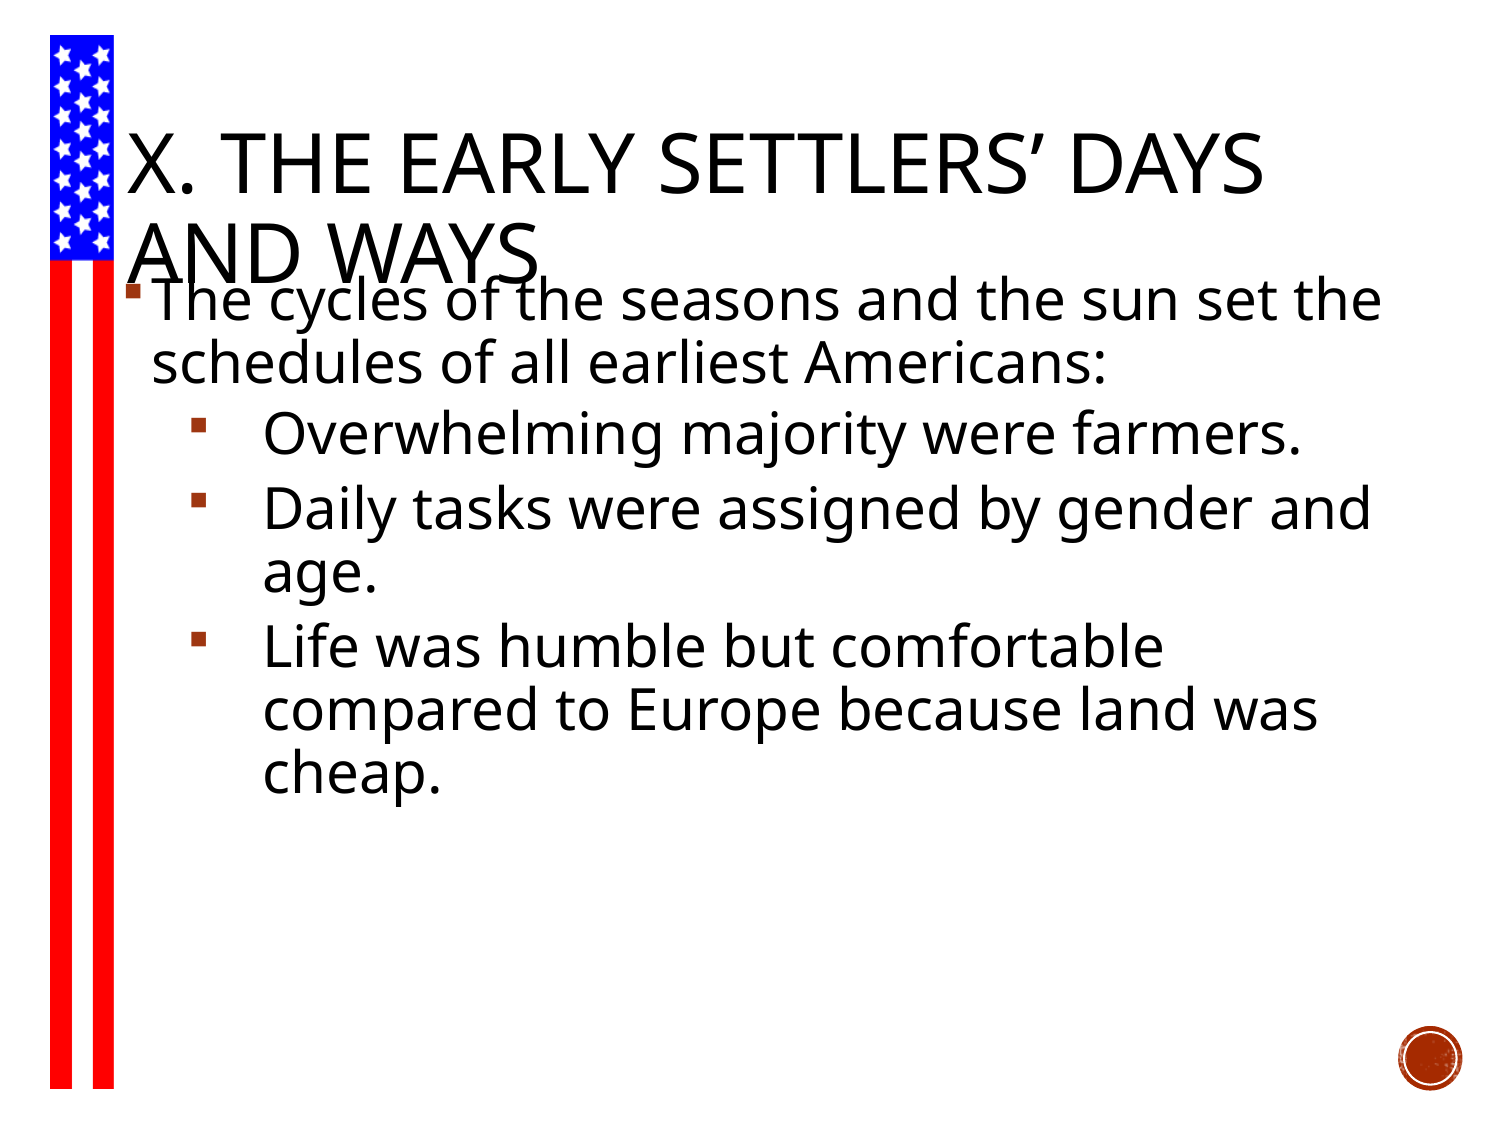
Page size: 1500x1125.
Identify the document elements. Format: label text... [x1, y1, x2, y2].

title X. The Early Settlers’ Days and Ways [112, 79, 1388, 262]
list The cycles of the seasons and the sun set the schedules of all earliest Americans: Overwhelming majority were farmers. Daily tasks were assigned by gender and age. Life was humble but comfortable compared to Europe because land was cheap. [106, 262, 1450, 1005]
picture [50, 35, 115, 1089]
